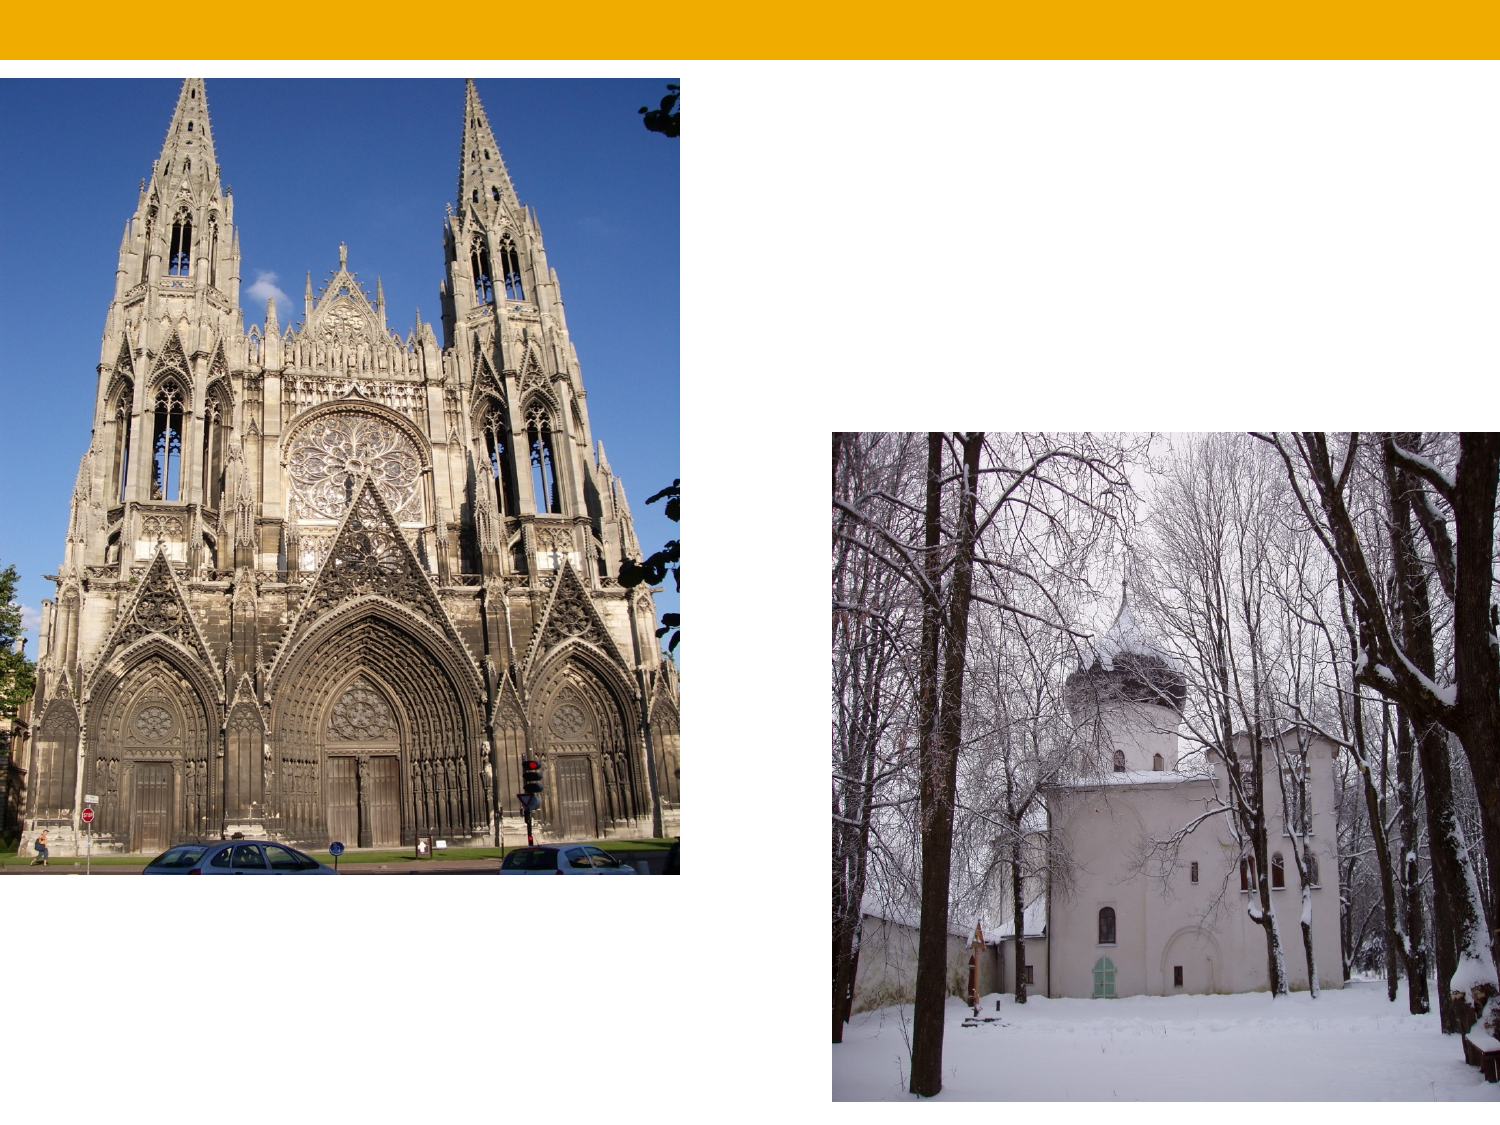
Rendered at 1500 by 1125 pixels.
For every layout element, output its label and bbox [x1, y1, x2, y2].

list [0, 77, 680, 876]
picture [832, 432, 1500, 1103]
